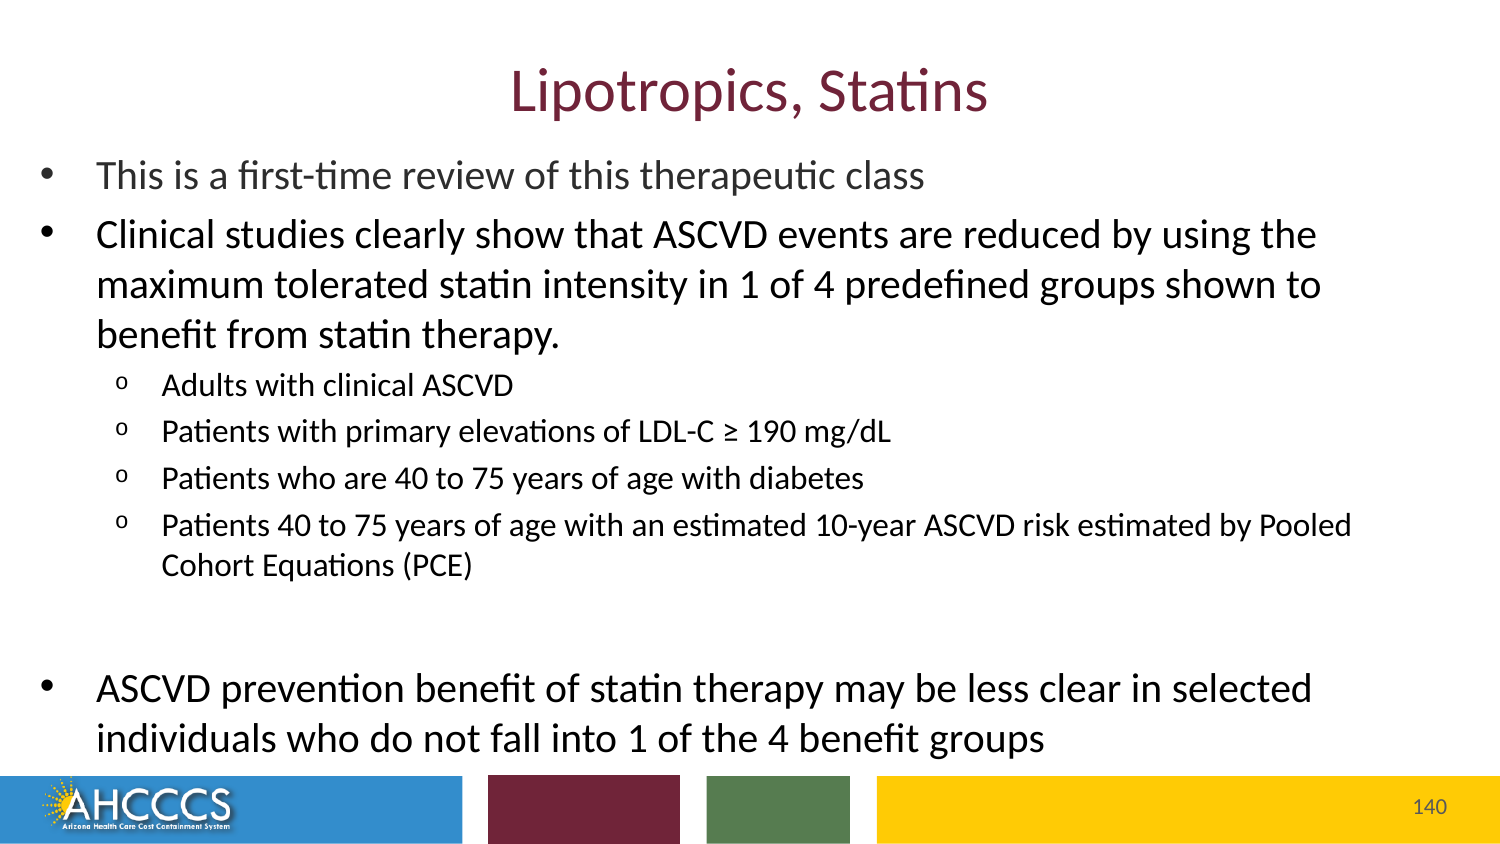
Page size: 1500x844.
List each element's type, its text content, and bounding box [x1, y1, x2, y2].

picture [42, 776, 230, 830]
title Lipotropics, Statins [75, 22, 1425, 140]
list This is a first-time review of this therapeutic class Clinical studies clearly show that ASCVD events are reduced by using the maximum tolerated statin intensity in 1 of 4 predefined groups shown to benefit from statin therapy. Adults with clinical ASCVD Patients with primary elevations of LDL-C ≥ 190 mg/dL Patients who are 40 to 75 years of age with diabetes Patients 40 to 75 years of age with an estimated 10-year ASCVD risk estimated by Pooled Cohort Equations (PCE) ASCVD prevention benefit of statin therapy may be less clear in selected individuals who do not fall into 1 of the 4 benefit groups [24, 140, 1450, 769]
